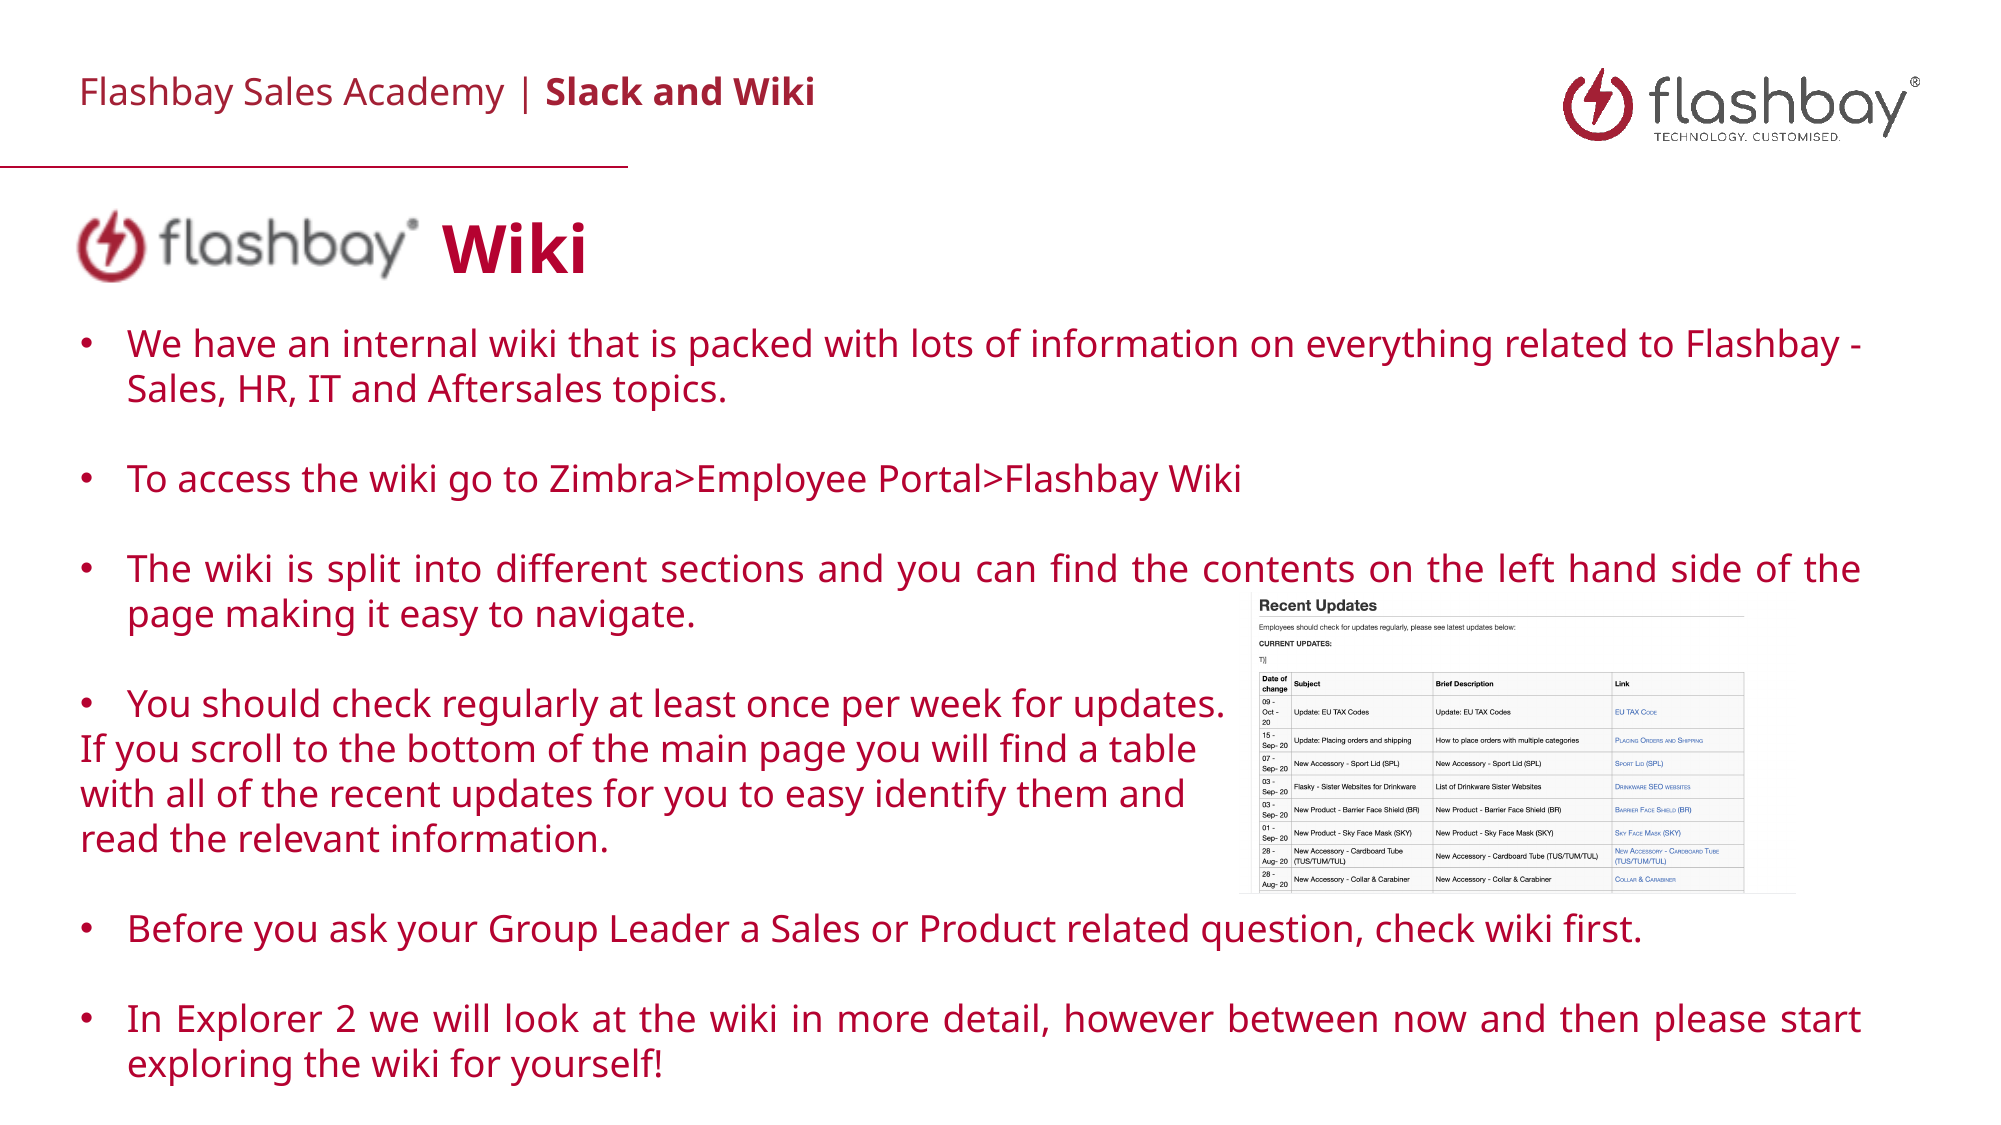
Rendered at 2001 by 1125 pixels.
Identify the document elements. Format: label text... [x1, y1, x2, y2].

picture [65, 205, 429, 291]
picture [1563, 68, 1920, 141]
picture [1239, 592, 1796, 894]
text_box Wiki [65, 199, 1837, 295]
text_box We have an internal wiki that is packed with lots of information on everything related to Flashbay - Sales, HR, IT and Aftersales topics. To access the wiki go to Zimbra>Employee Portal>Flashbay Wiki The wiki is split into different sections and you can find the contents on the left hand side of the page making it easy to navigate. You should check regularly at least once per week for updates. If you scroll to the bottom of the main page you will find a table with all of the recent updates for you to easy identify them and read the relevant information. Before you ask your Group Leader a Sales or Product related question, check wiki first. In Explorer 2 we will look at the wiki in more detail, however between now and then please start exploring the wiki for yourself! [65, 312, 1879, 1125]
